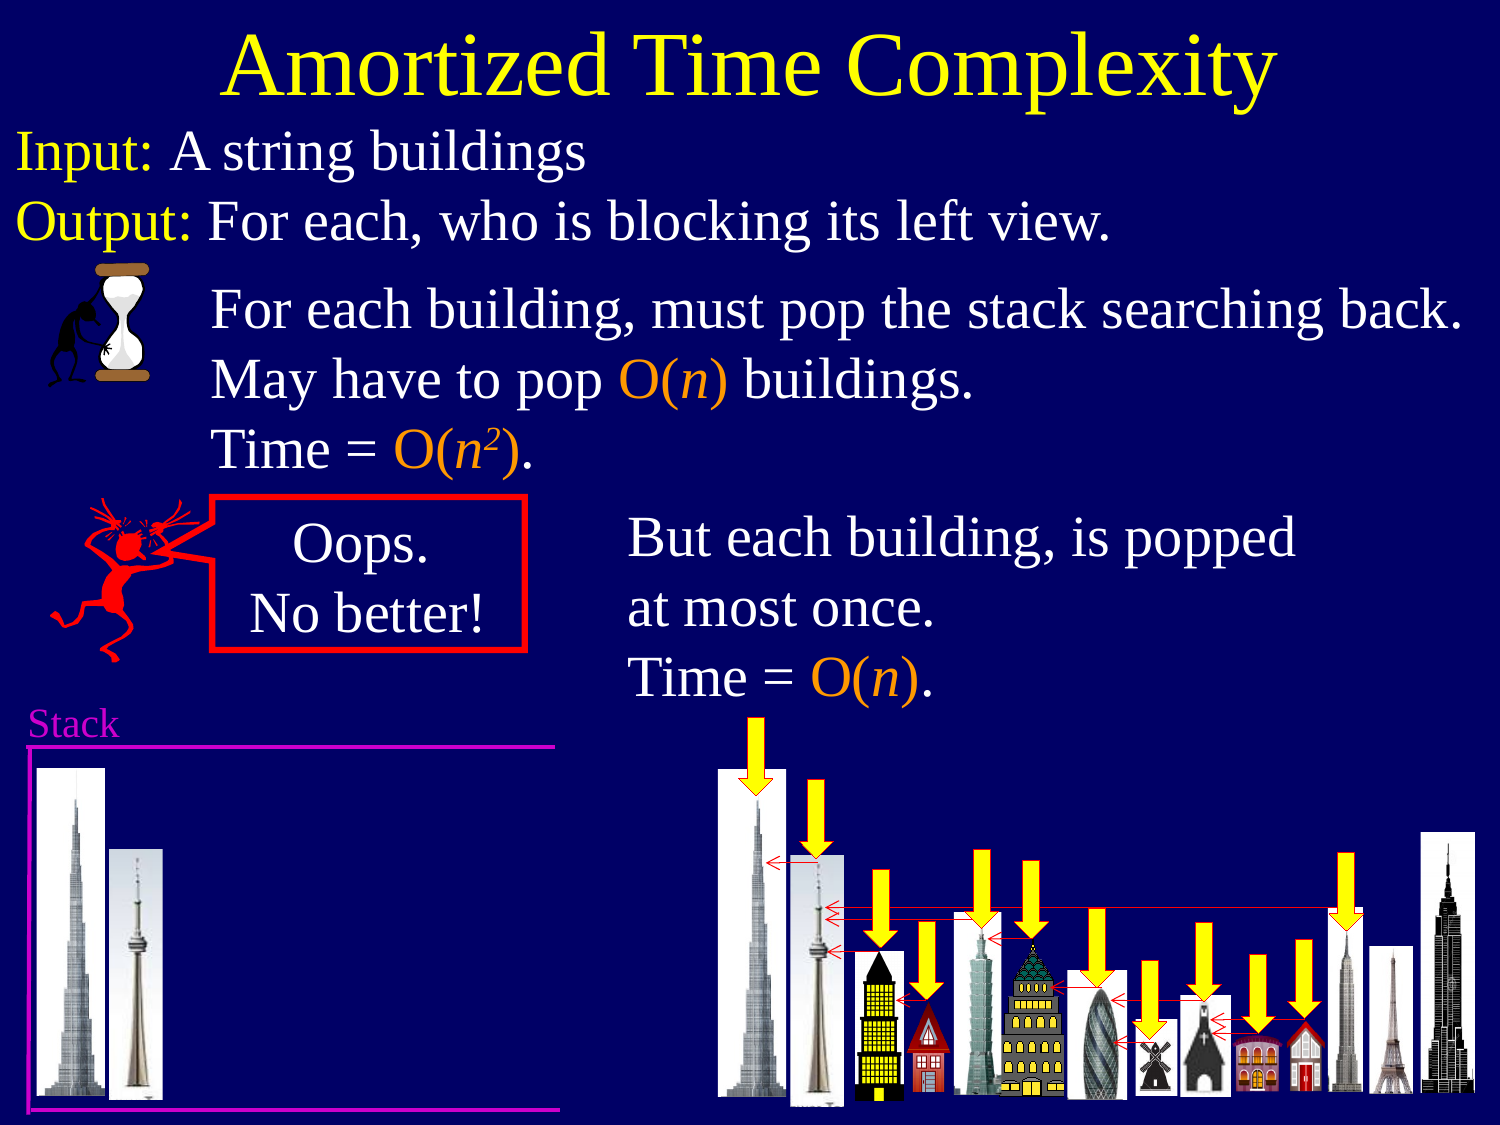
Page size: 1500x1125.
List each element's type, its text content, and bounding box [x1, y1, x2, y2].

list Input: A string buildings Output: For each, who is blocking its left view. [0, 104, 1417, 289]
picture [47, 262, 151, 388]
text_box For each building, must pop the stack searching back. May have to pop O(n) buildings. Time = O(n2). [195, 262, 1500, 447]
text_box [717, 769, 1476, 1113]
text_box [49, 496, 525, 663]
text_box [747, 717, 765, 768]
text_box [12, 688, 560, 1115]
text_box But each building, is popped at most once. Time = O(n). [612, 490, 1500, 675]
picture [108, 849, 163, 1101]
title Amortized Time Complexity [41, 12, 1459, 106]
picture [36, 768, 106, 1112]
